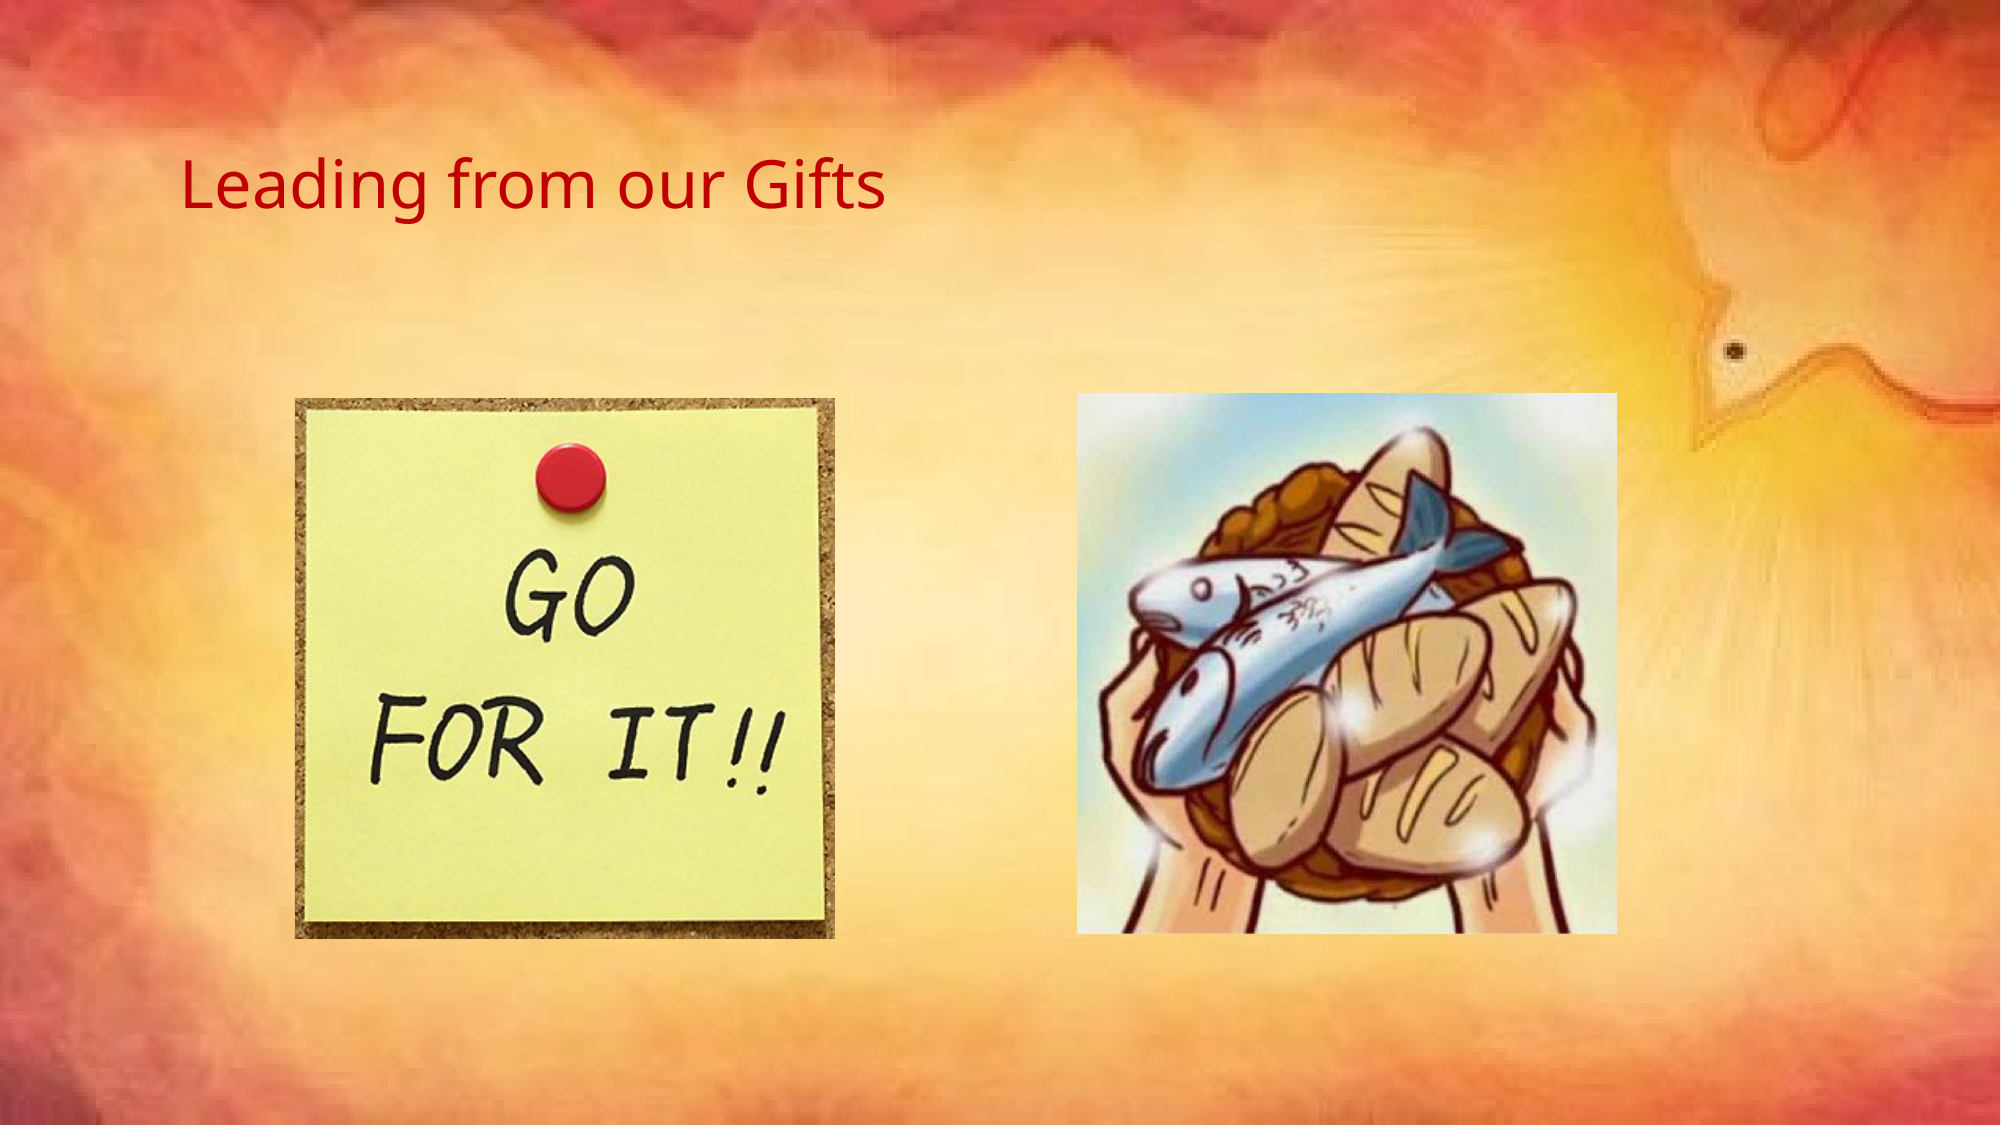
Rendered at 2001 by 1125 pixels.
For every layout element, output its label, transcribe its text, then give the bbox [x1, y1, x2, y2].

text_box Leading from our Gifts [164, 134, 1185, 240]
picture [0, 0, 2001, 1125]
